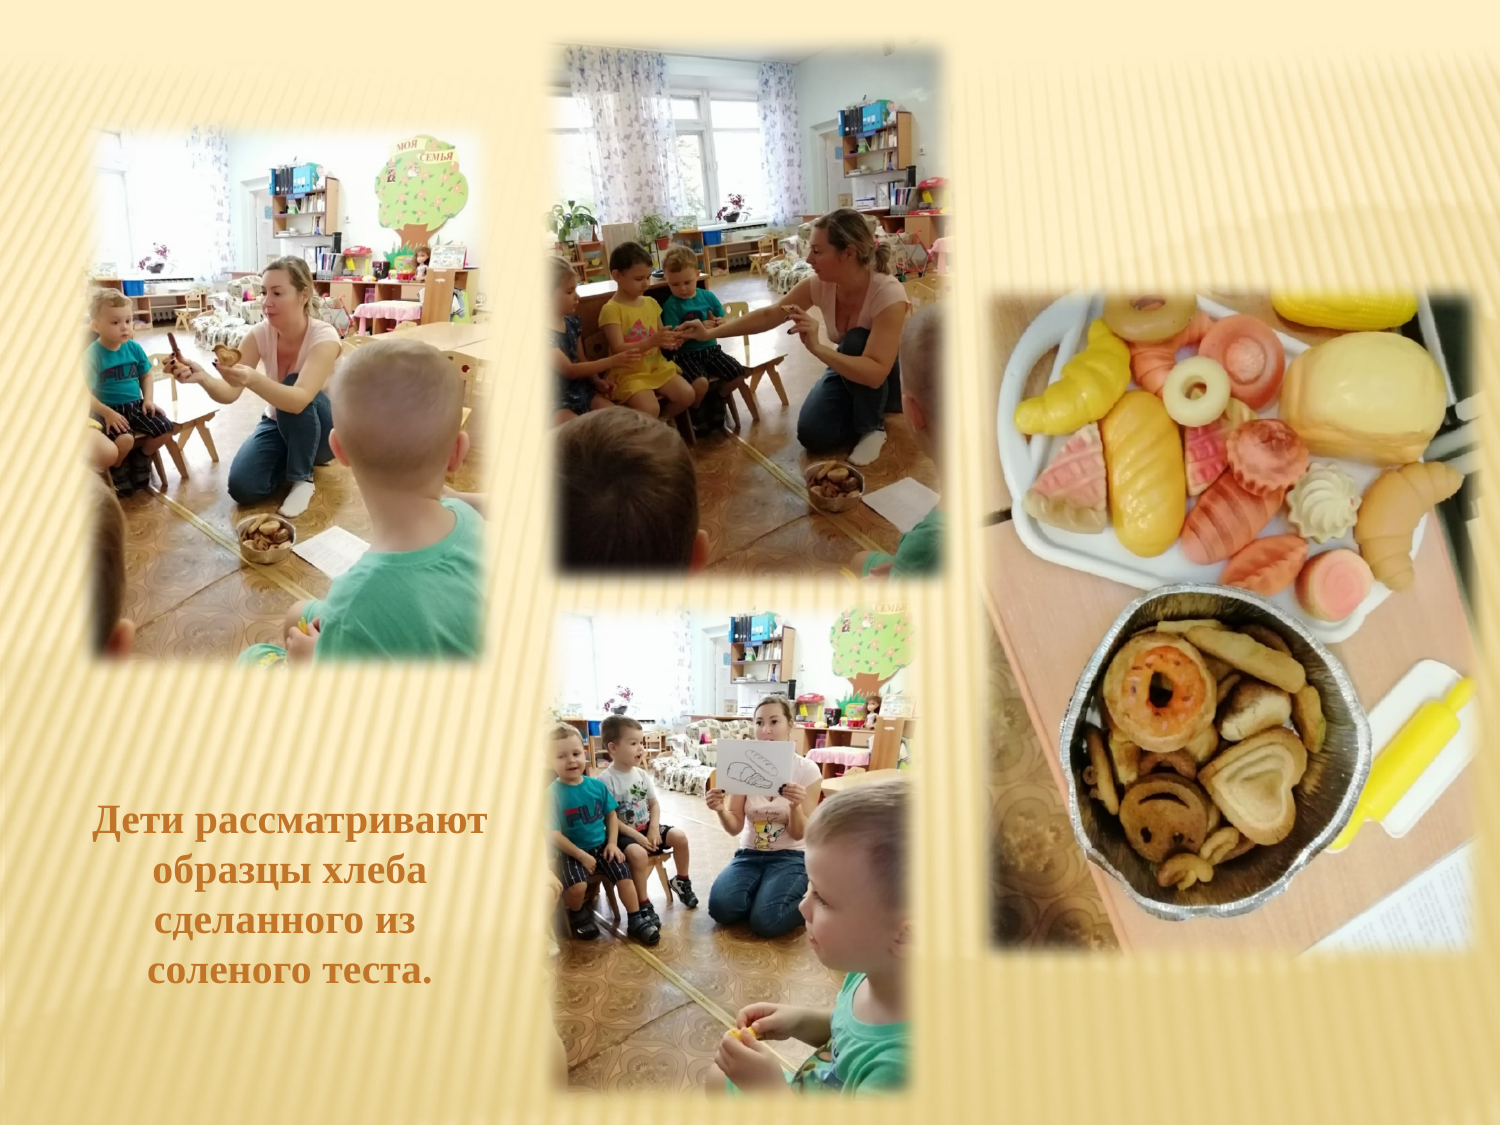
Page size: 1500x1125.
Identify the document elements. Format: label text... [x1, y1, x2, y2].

picture [75, 113, 498, 677]
picture [537, 30, 960, 1108]
picture [972, 278, 1490, 968]
text_box Дети рассматривают образцы хлеба сделанного из соленого теста. [77, 784, 503, 999]
